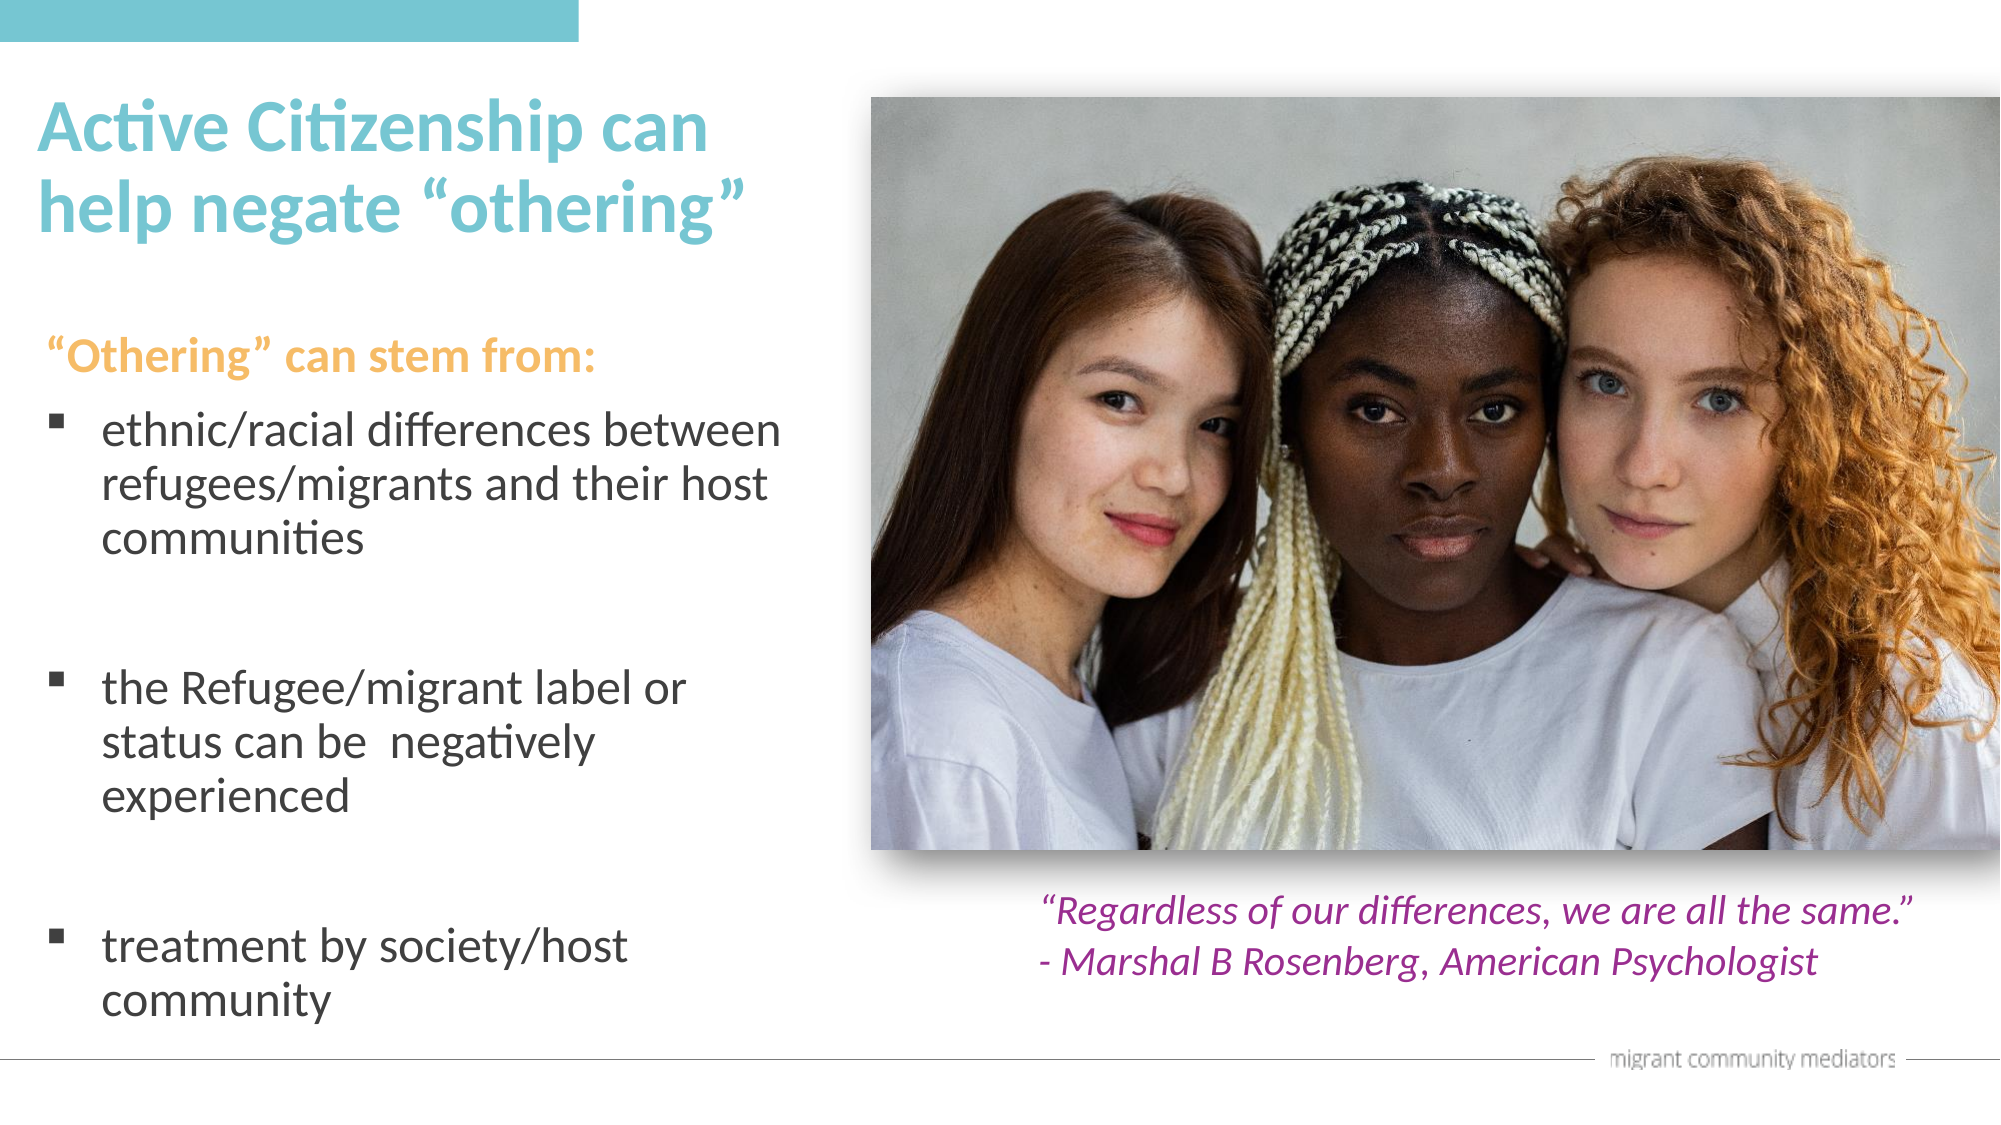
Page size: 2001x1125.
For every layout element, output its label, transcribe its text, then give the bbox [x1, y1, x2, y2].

list “Othering” can stem from: ethnic/racial differences between refugees/migrants and their host communities the Refugee/migrant label or status can be negatively experienced treatment by society/host community [30, 321, 828, 984]
picture [871, 97, 2000, 850]
text_box “Regardless of our differences, we are all the same.” - Marshal B Rosenberg, American Psychologist [1023, 897, 1937, 991]
list Active Citizenship can help negate “othering” [22, 79, 872, 257]
